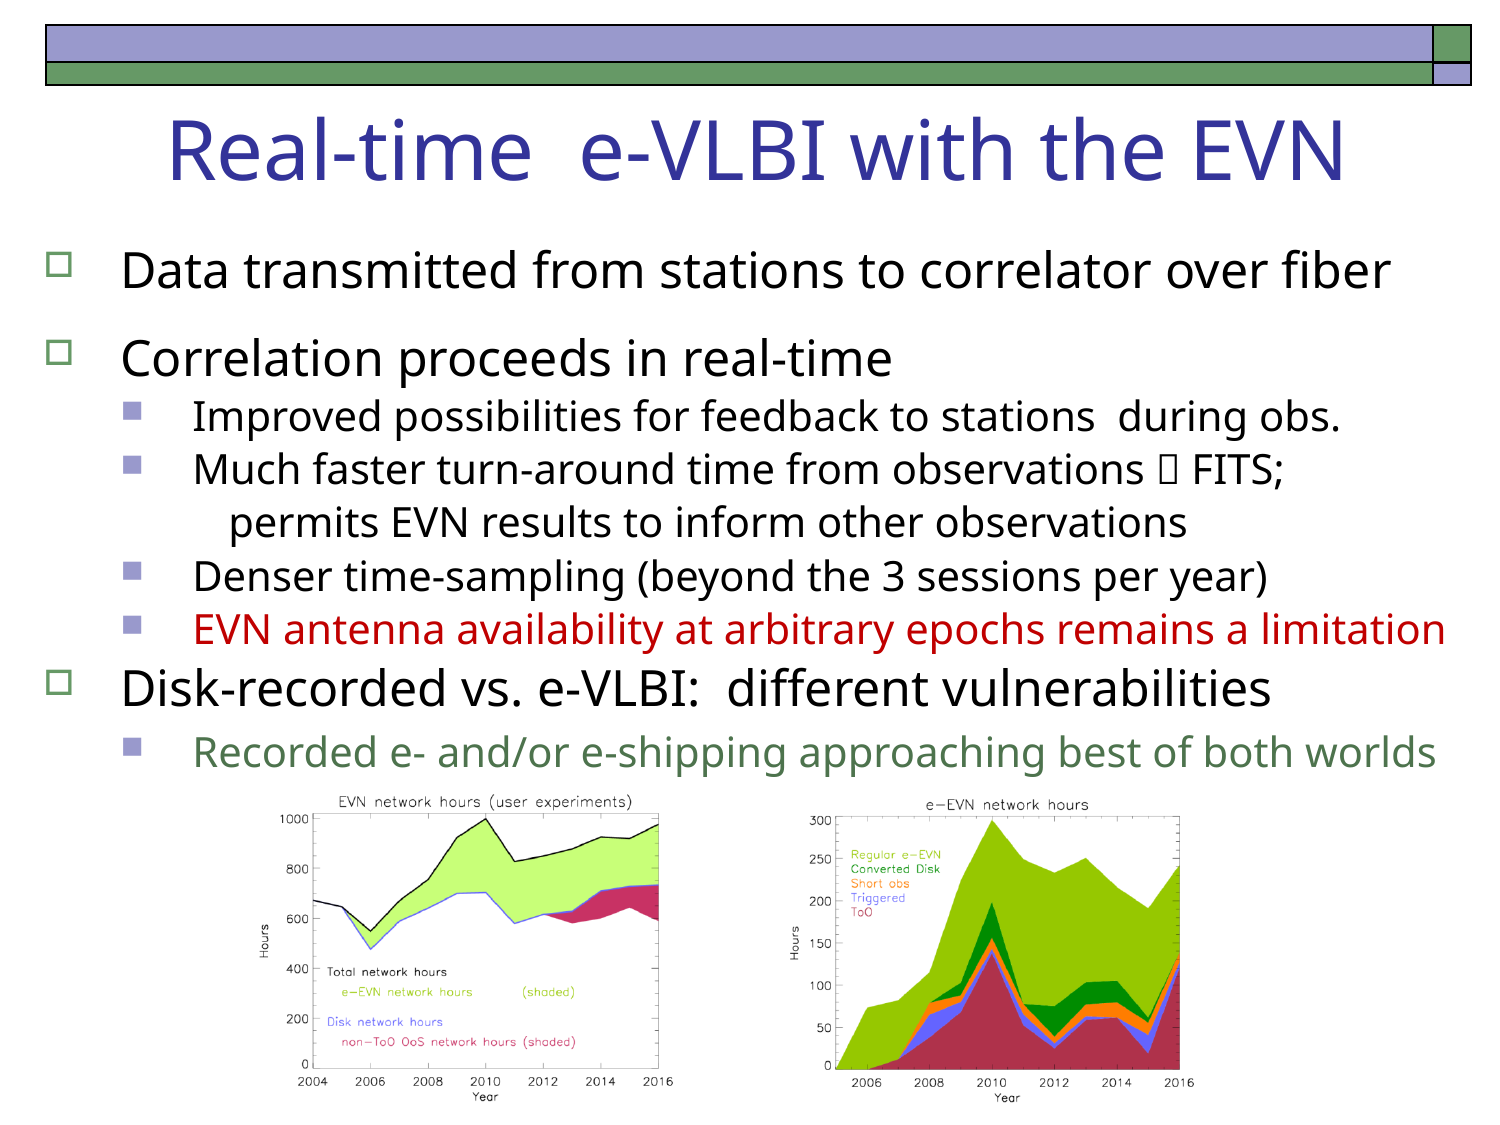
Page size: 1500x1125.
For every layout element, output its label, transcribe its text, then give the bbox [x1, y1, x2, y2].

picture [240, 790, 680, 1114]
title Real-time e-VLBI with the EVN [49, 85, 1466, 205]
list Data transmitted from stations to correlator over fiber Correlation proceeds in real-time Improved possibilities for feedback to stations during obs. Much faster turn-around time from observations  FITS; permits EVN results to inform other observations Denser time-sampling (beyond the 3 sessions per year) EVN antenna availability at arbitrary epochs remains a limitation Disk-recorded vs. e-VLBI: different vulnerabilities Recorded e- and/or e-shipping approaching best of both worlds [28, 213, 1471, 1088]
picture [763, 793, 1201, 1115]
